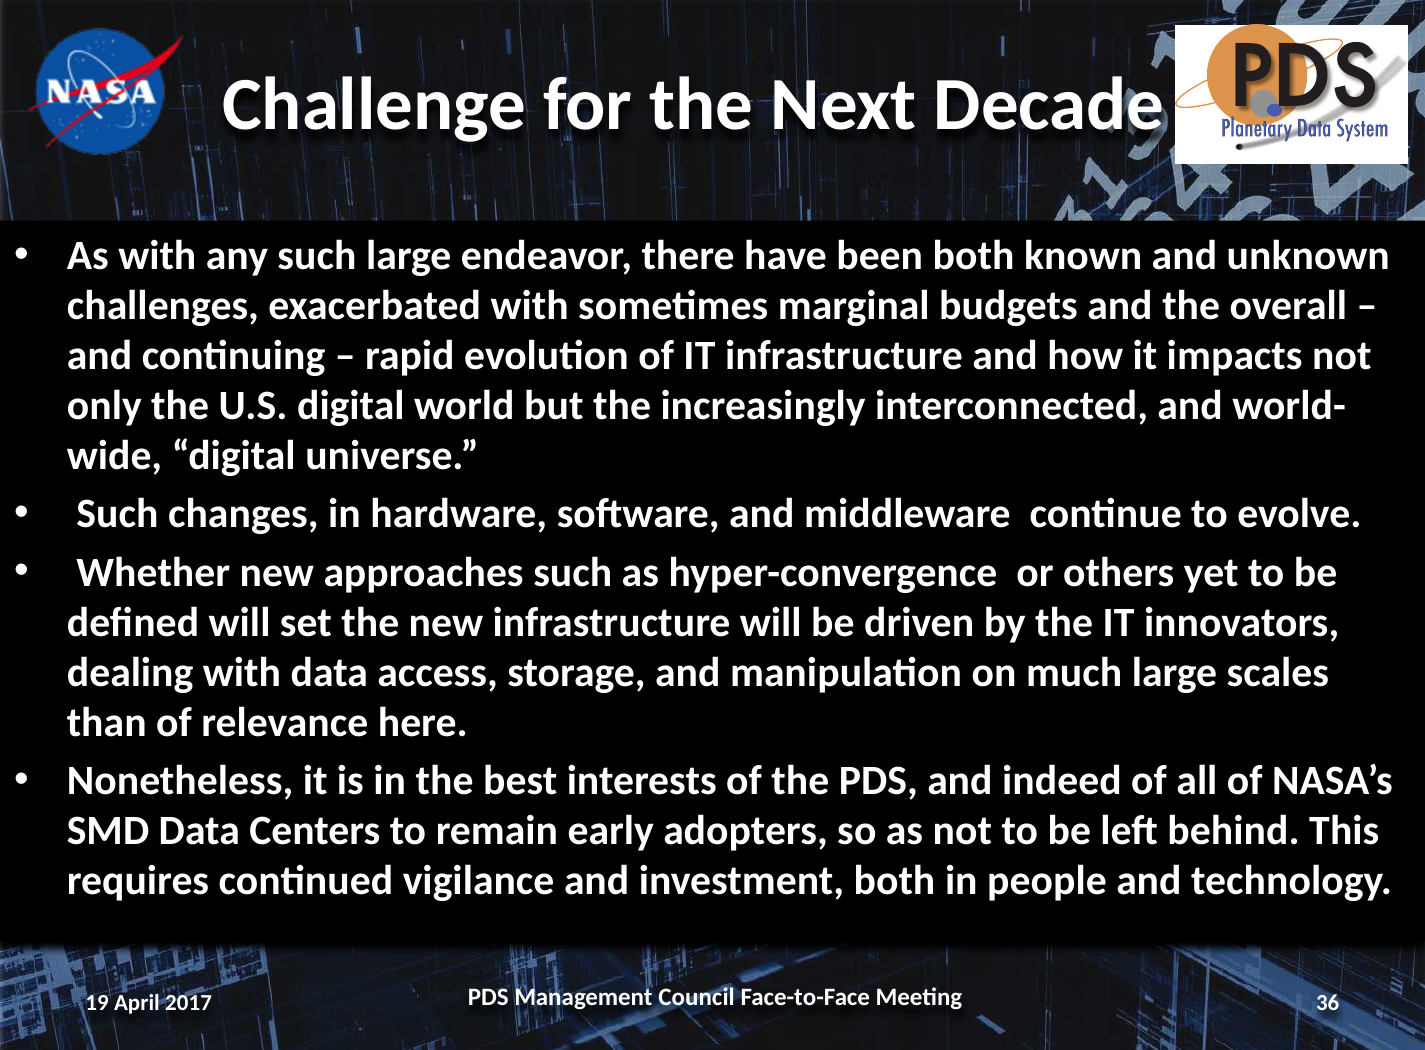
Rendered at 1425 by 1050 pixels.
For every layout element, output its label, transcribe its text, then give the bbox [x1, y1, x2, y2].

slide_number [71, 973, 404, 1030]
slide_number 36 [1021, 973, 1354, 1030]
footer PDS Management Council Face-to-Face Meeting [428, 973, 1004, 1030]
title Challenge for the Next Decade [187, 12, 1200, 188]
picture [1200, 24, 1408, 164]
picture [24, 24, 187, 161]
list As with any such large endeavor, there have been both known and unknown challenges, exacerbated with sometimes marginal budgets and the overall – and continuing – rapid evolution of IT infrastructure and how it impacts not only the U.S. digital world but the increasingly interconnected, and world-wide, “digital universe.” Such changes, in hardware, software, and middleware continue to evolve. Whether new approaches such as hyper-convergence or others yet to be defined will set the new infrastructure will be driven by the IT innovators, dealing with data access, storage, and manipulation on much large scales than of relevance here. Nonetheless, it is in the best interests of the PDS, and indeed of all of NASA’s SMD Data Centers to remain early adopters, so as not to be left behind. This requires continued vigilance and investment, both in people and technology. [0, 220, 1425, 942]
